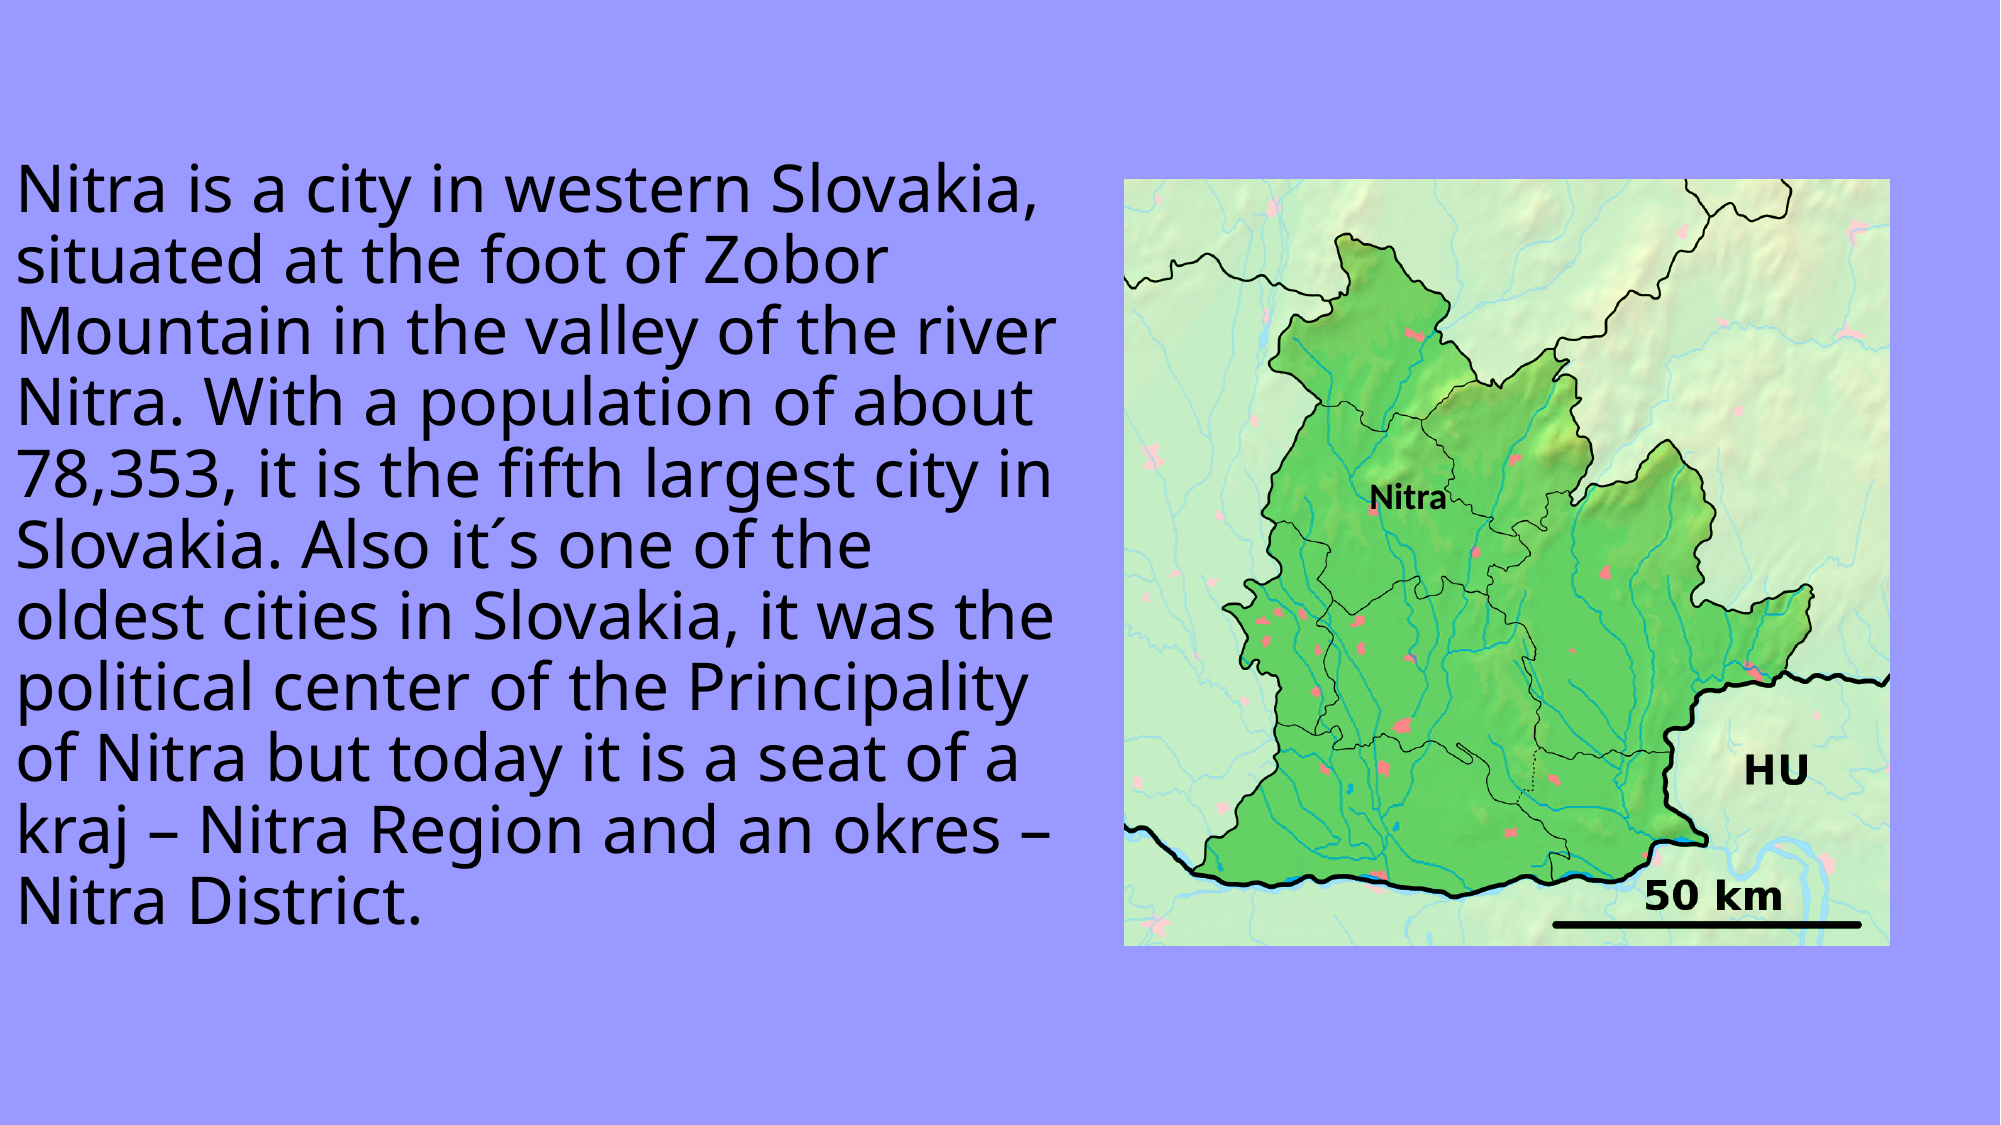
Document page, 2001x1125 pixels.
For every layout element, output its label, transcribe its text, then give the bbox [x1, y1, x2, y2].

title Nitra is a city in western Slovakia, situated at the foot of Zobor Mountain in the valley of the river Nitra. With a population of about 78,353, it is the fifth largest city in Slovakia. Also it´s one of the oldest cities in Slovakia, it was the political center of the Principality of Nitra but today it is a seat of a kraj – Nitra Region and an okres – Nitra District. [0, 131, 1087, 963]
picture [1124, 179, 1890, 946]
